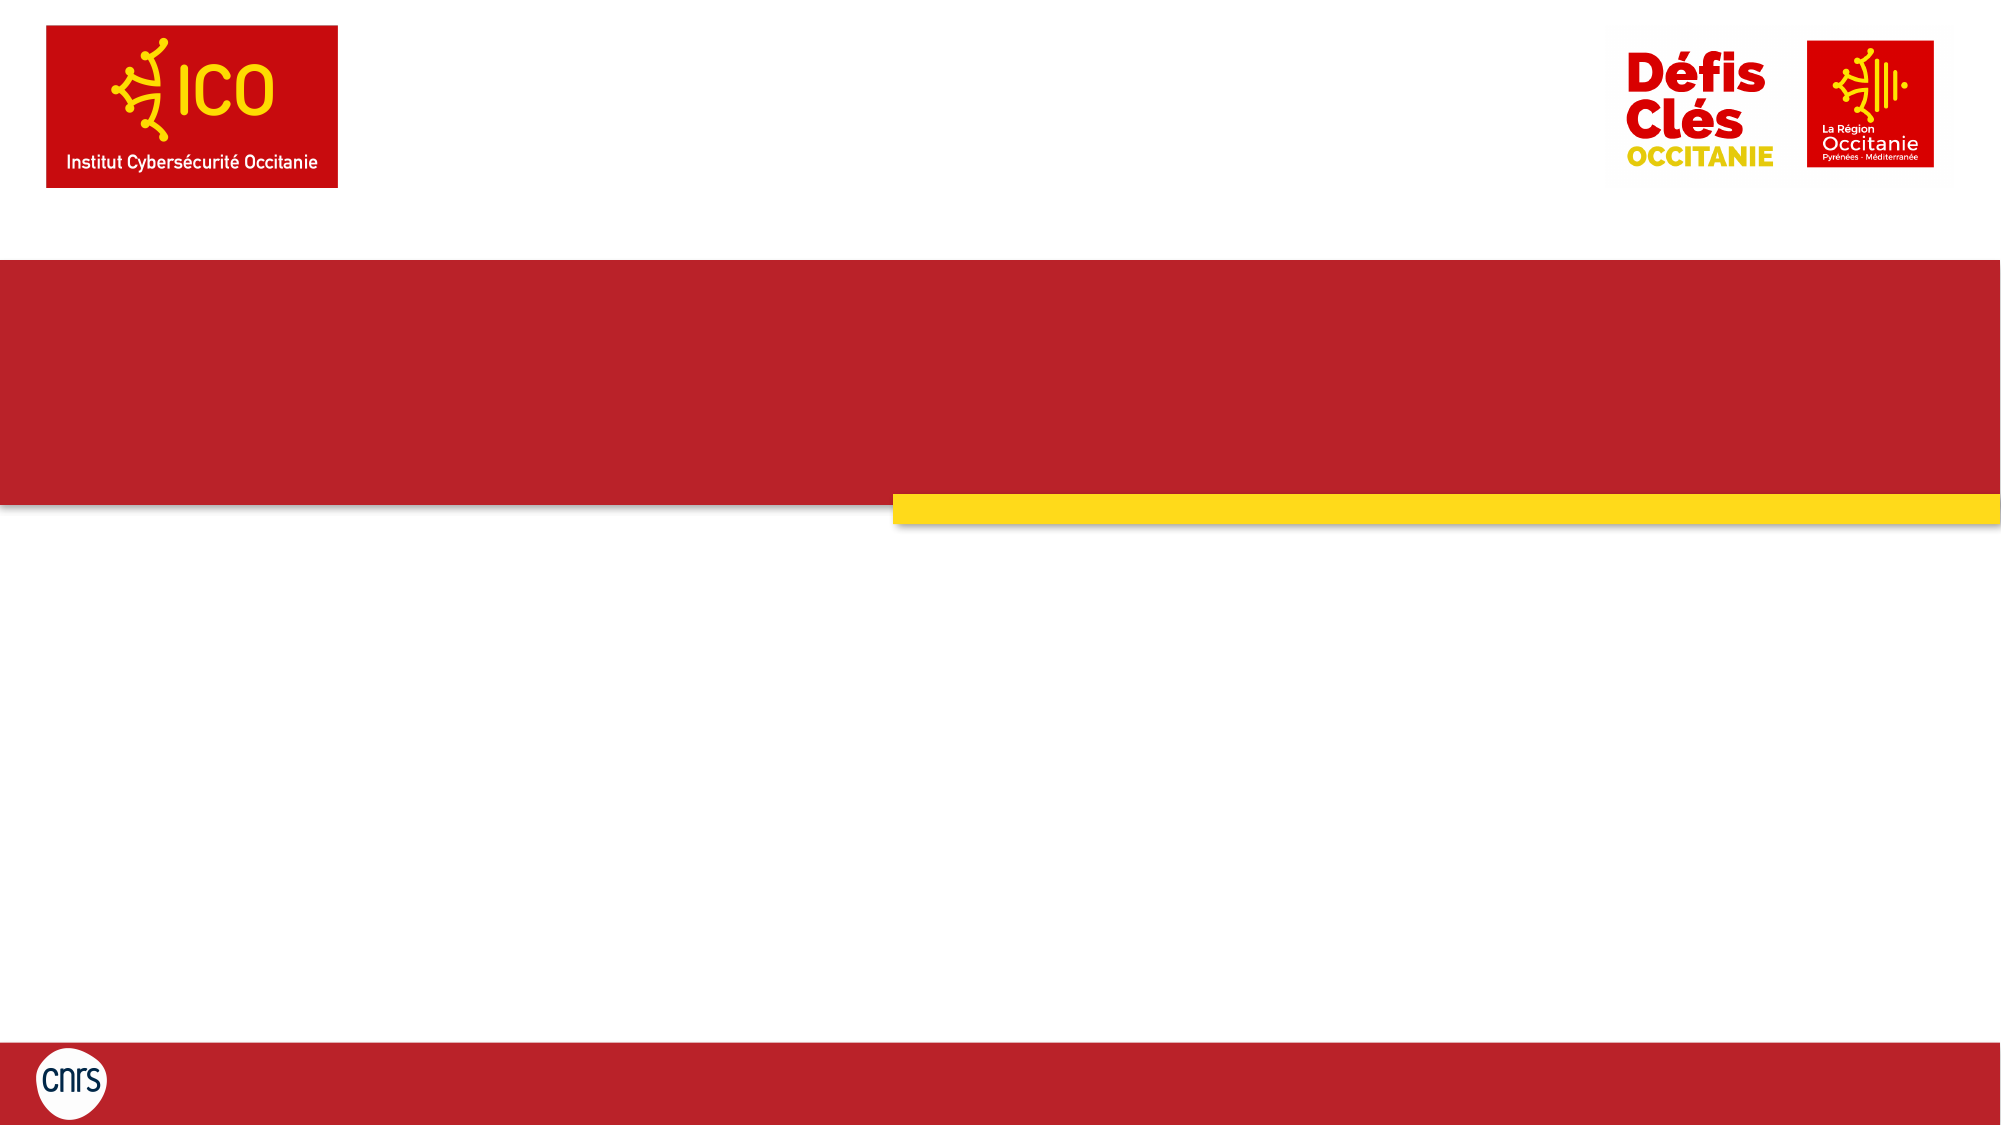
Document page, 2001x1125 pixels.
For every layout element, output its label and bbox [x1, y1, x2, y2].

picture [46, 25, 338, 188]
picture [36, 1048, 107, 1120]
picture [1605, 25, 1954, 188]
